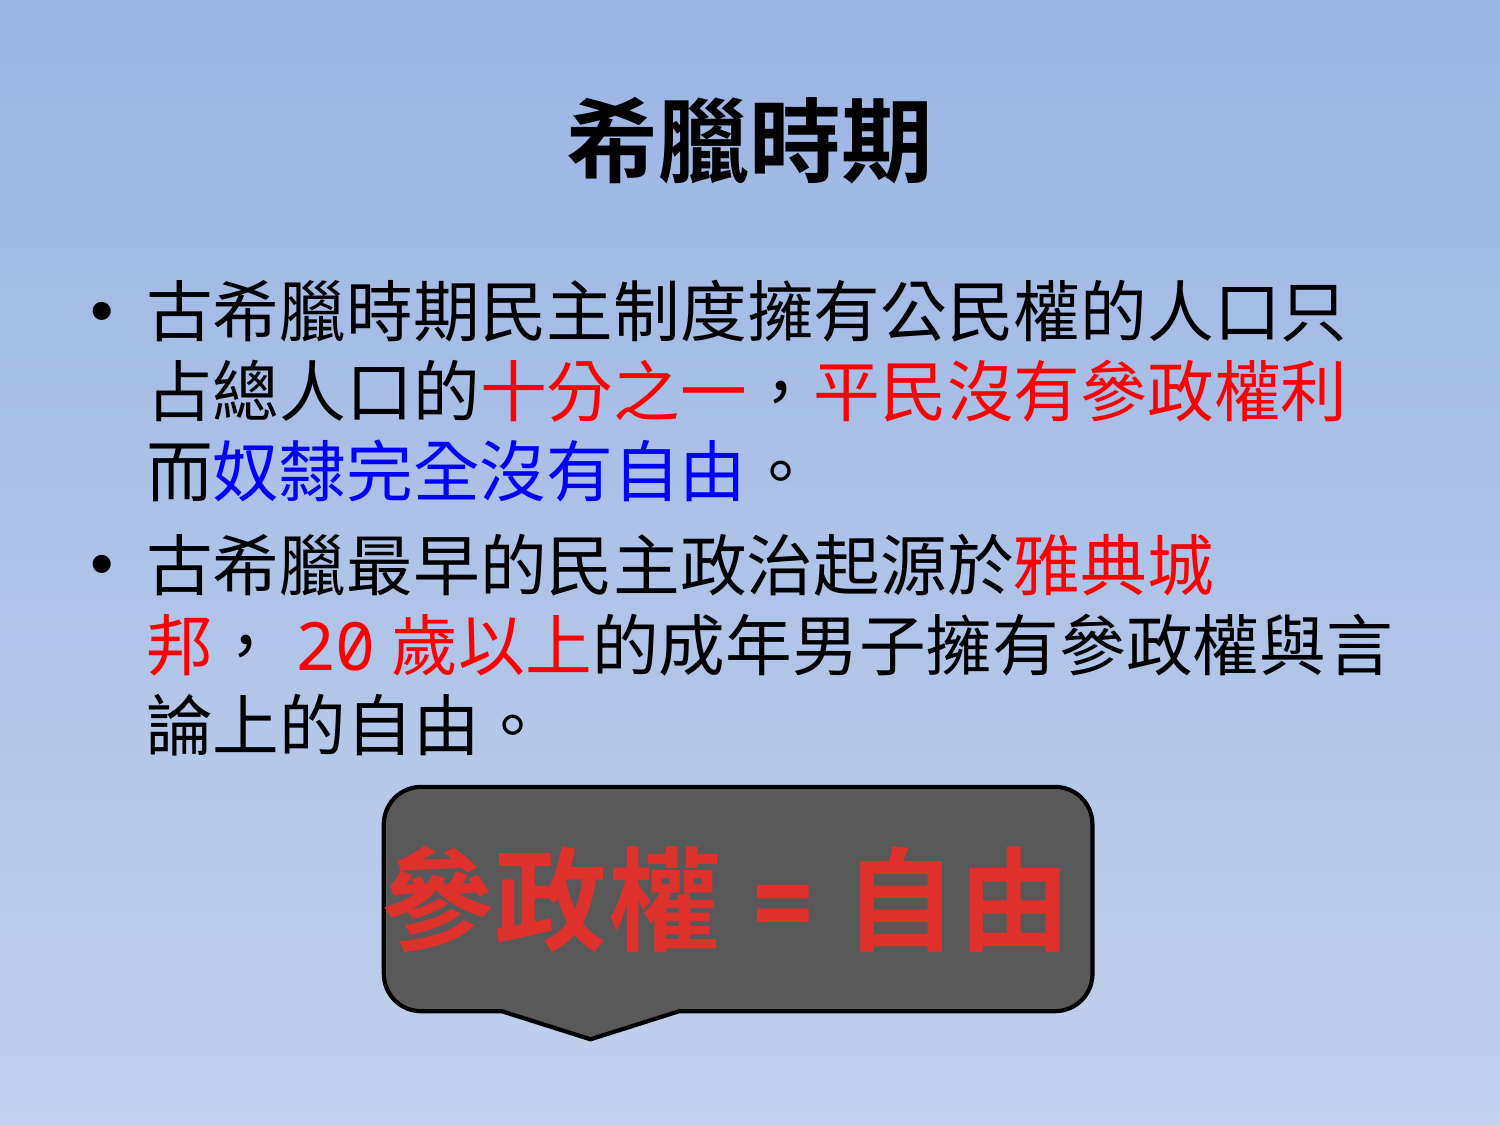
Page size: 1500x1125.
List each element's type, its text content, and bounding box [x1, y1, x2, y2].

title 希臘時期 [75, 45, 1425, 233]
text_box 參政權=自由 [366, 822, 1086, 973]
list 古希臘時期民主制度擁有公民權的人口只占總人口的十分之一，平民沒有參政權利而奴隸完全沒有自由。 古希臘最早的民主政治起源於雅典城邦，20歲以上的成年男子擁有參政權與言論上的自由。 [75, 262, 1425, 1005]
text_box [396, 1005, 1080, 1042]
